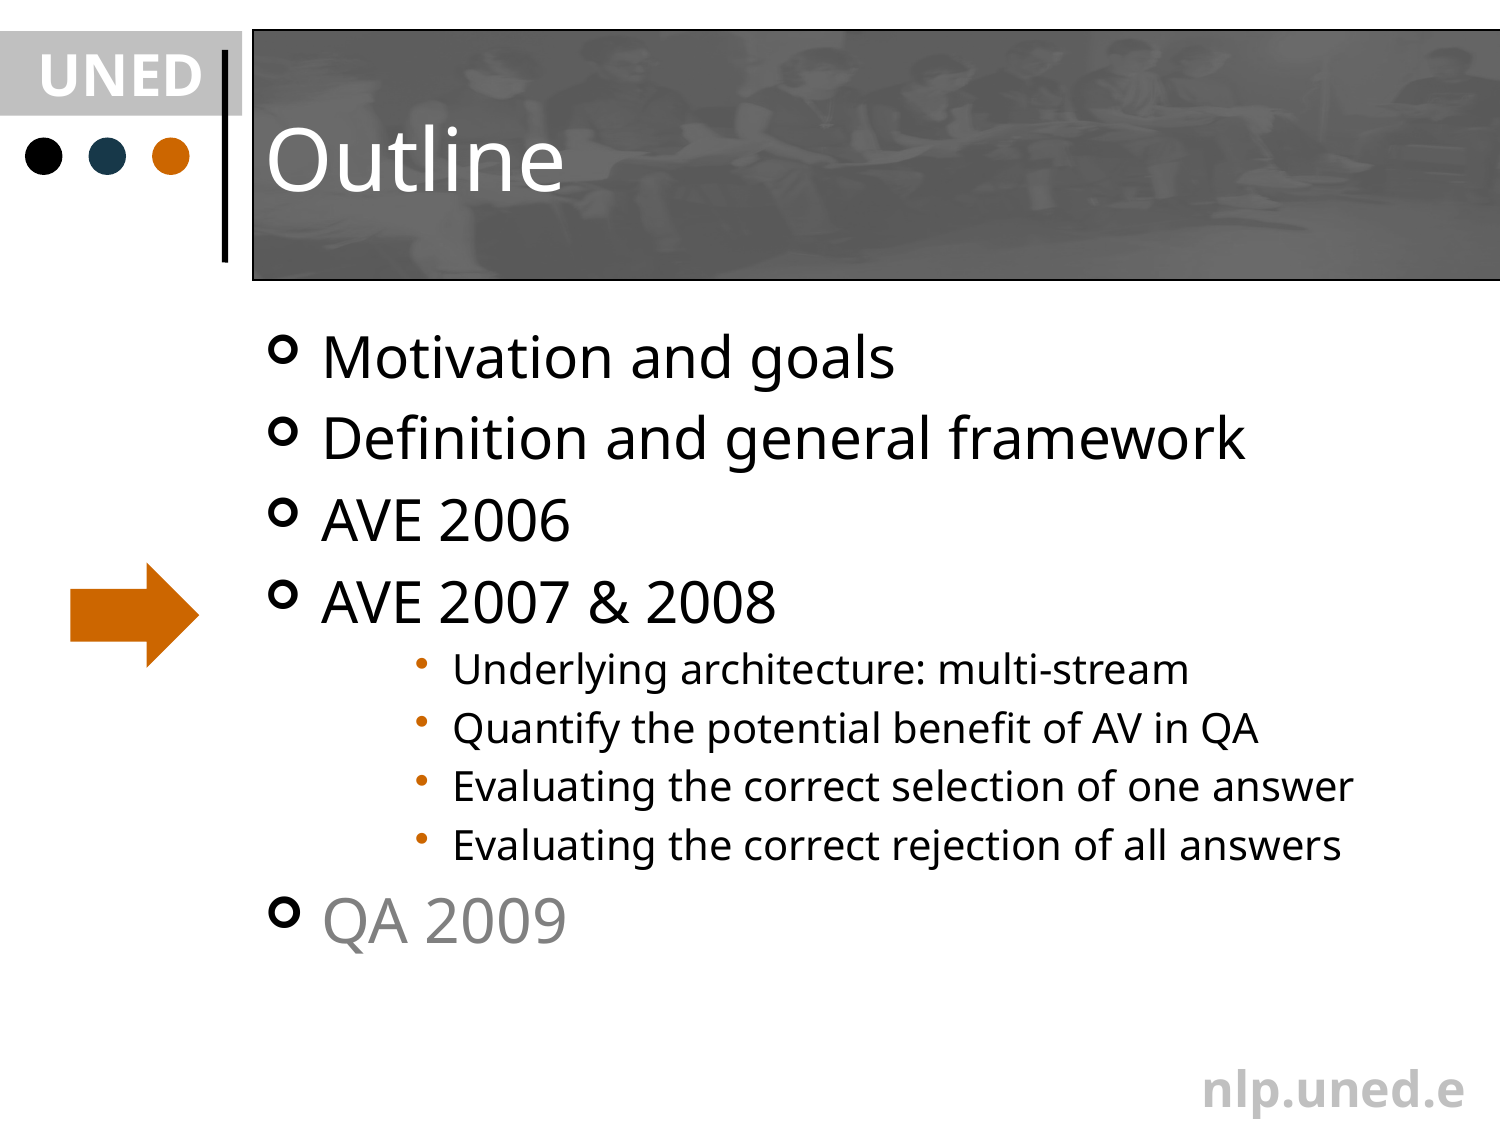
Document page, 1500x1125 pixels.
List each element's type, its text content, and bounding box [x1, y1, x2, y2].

text_box [70, 562, 200, 668]
list Motivation and goals Definition and general framework AVE 2006 AVE 2007 & 2008 Underlying architecture: multi-stream Quantify the potential benefit of AV in QA Evaluating the correct selection of one answer Evaluating the correct rejection of all answers QA 2009 [249, 312, 1477, 1055]
title Outline [249, 30, 1401, 282]
